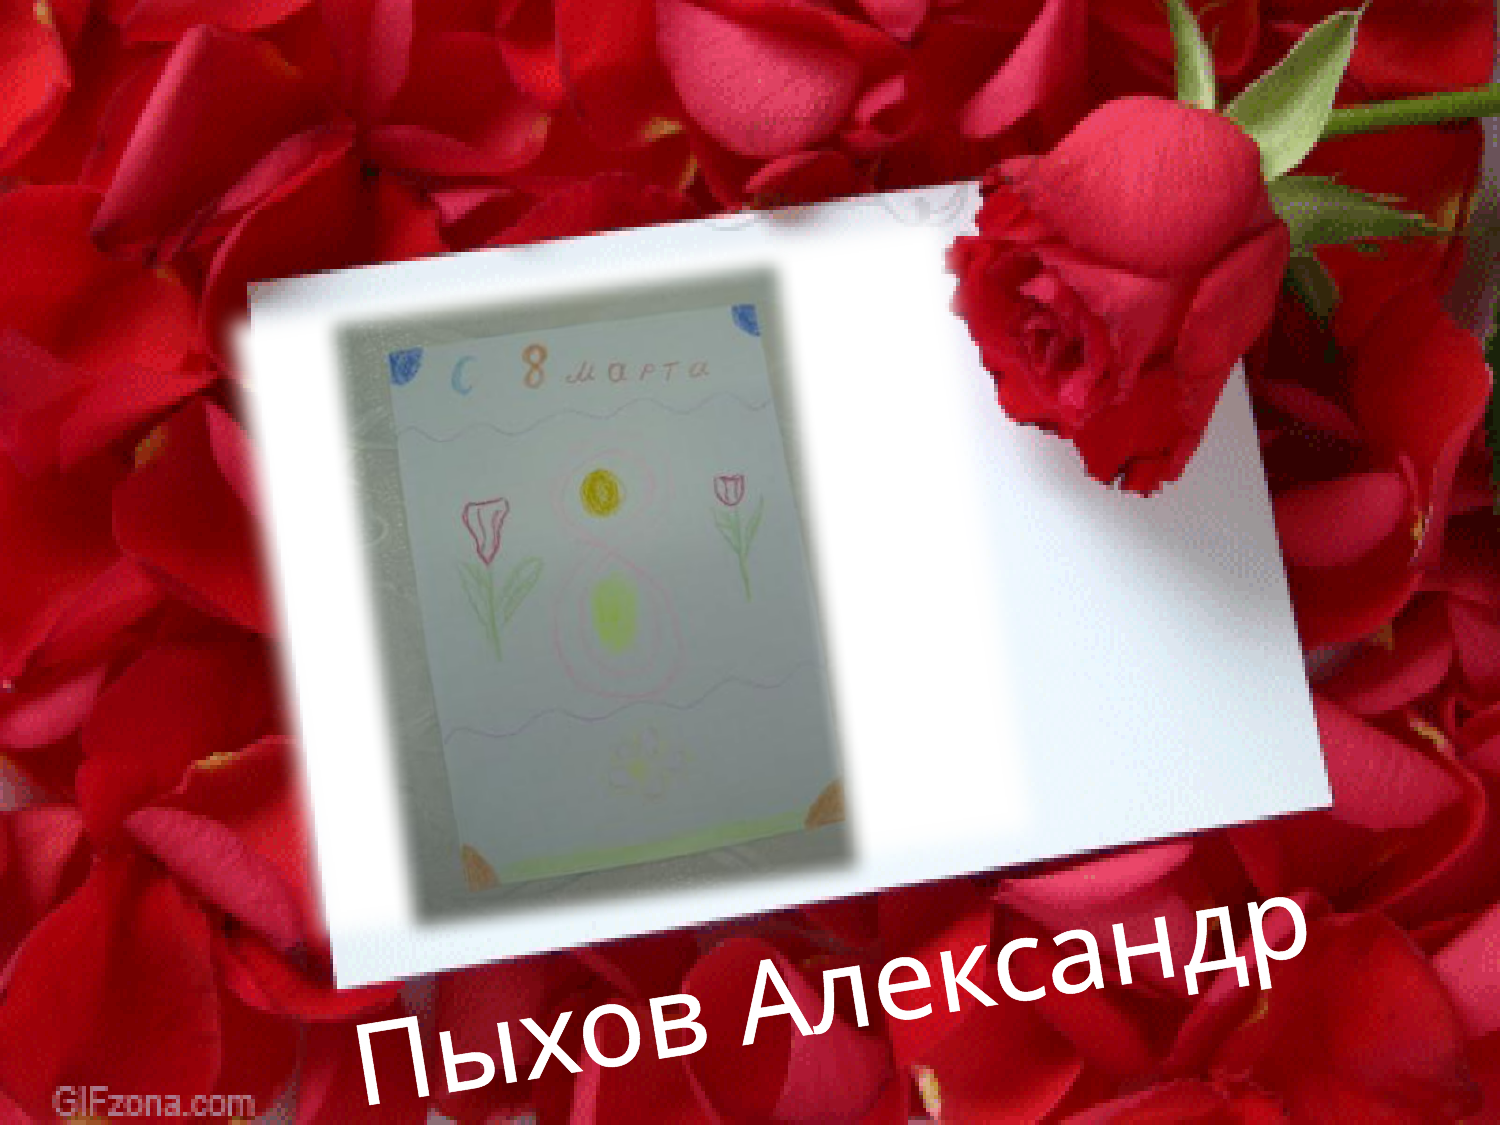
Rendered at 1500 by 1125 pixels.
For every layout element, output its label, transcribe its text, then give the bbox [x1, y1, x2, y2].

text_box Пыхов Александр [324, 830, 1336, 1125]
picture [0, 0, 1500, 1125]
